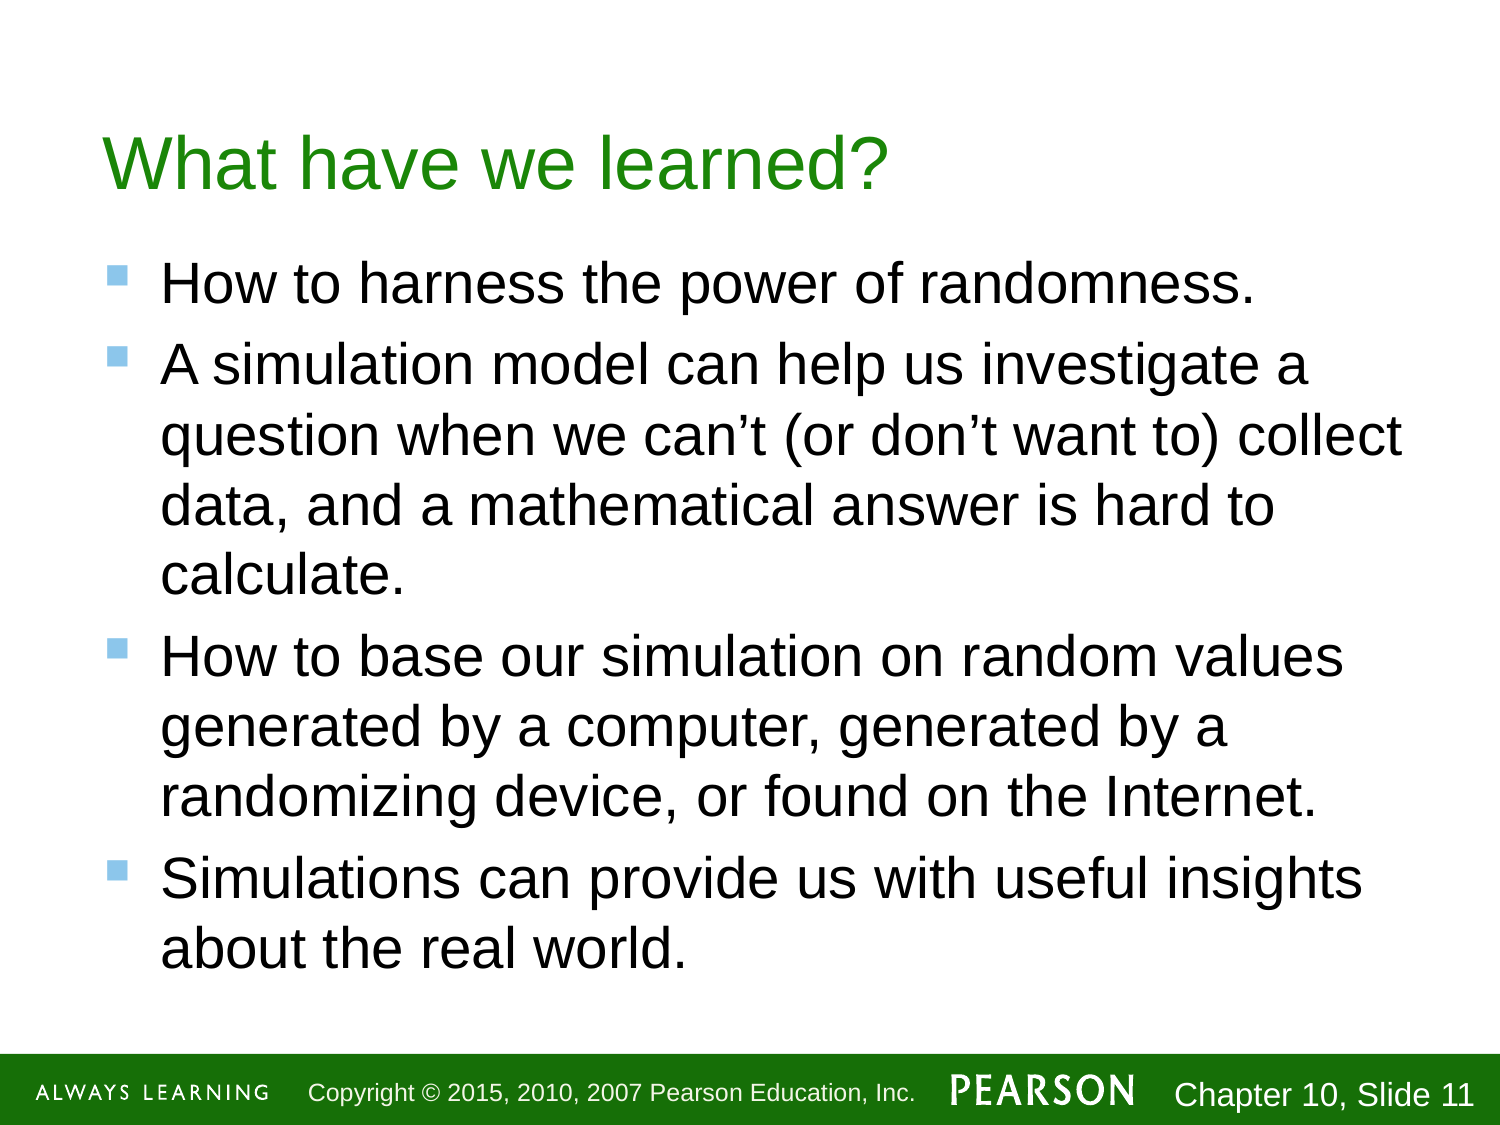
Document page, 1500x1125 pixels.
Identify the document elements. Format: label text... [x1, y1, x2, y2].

list How to harness the power of randomness. A simulation model can help us investigate a question when we can’t (or don’t want to) collect data, and a mathematical answer is hard to calculate. How to base our simulation on random values generated by a computer, generated by a randomizing device, or found on the Internet. Simulations can provide us with useful insights about the real world. [89, 237, 1451, 1026]
title What have we learned? [87, 49, 1451, 213]
